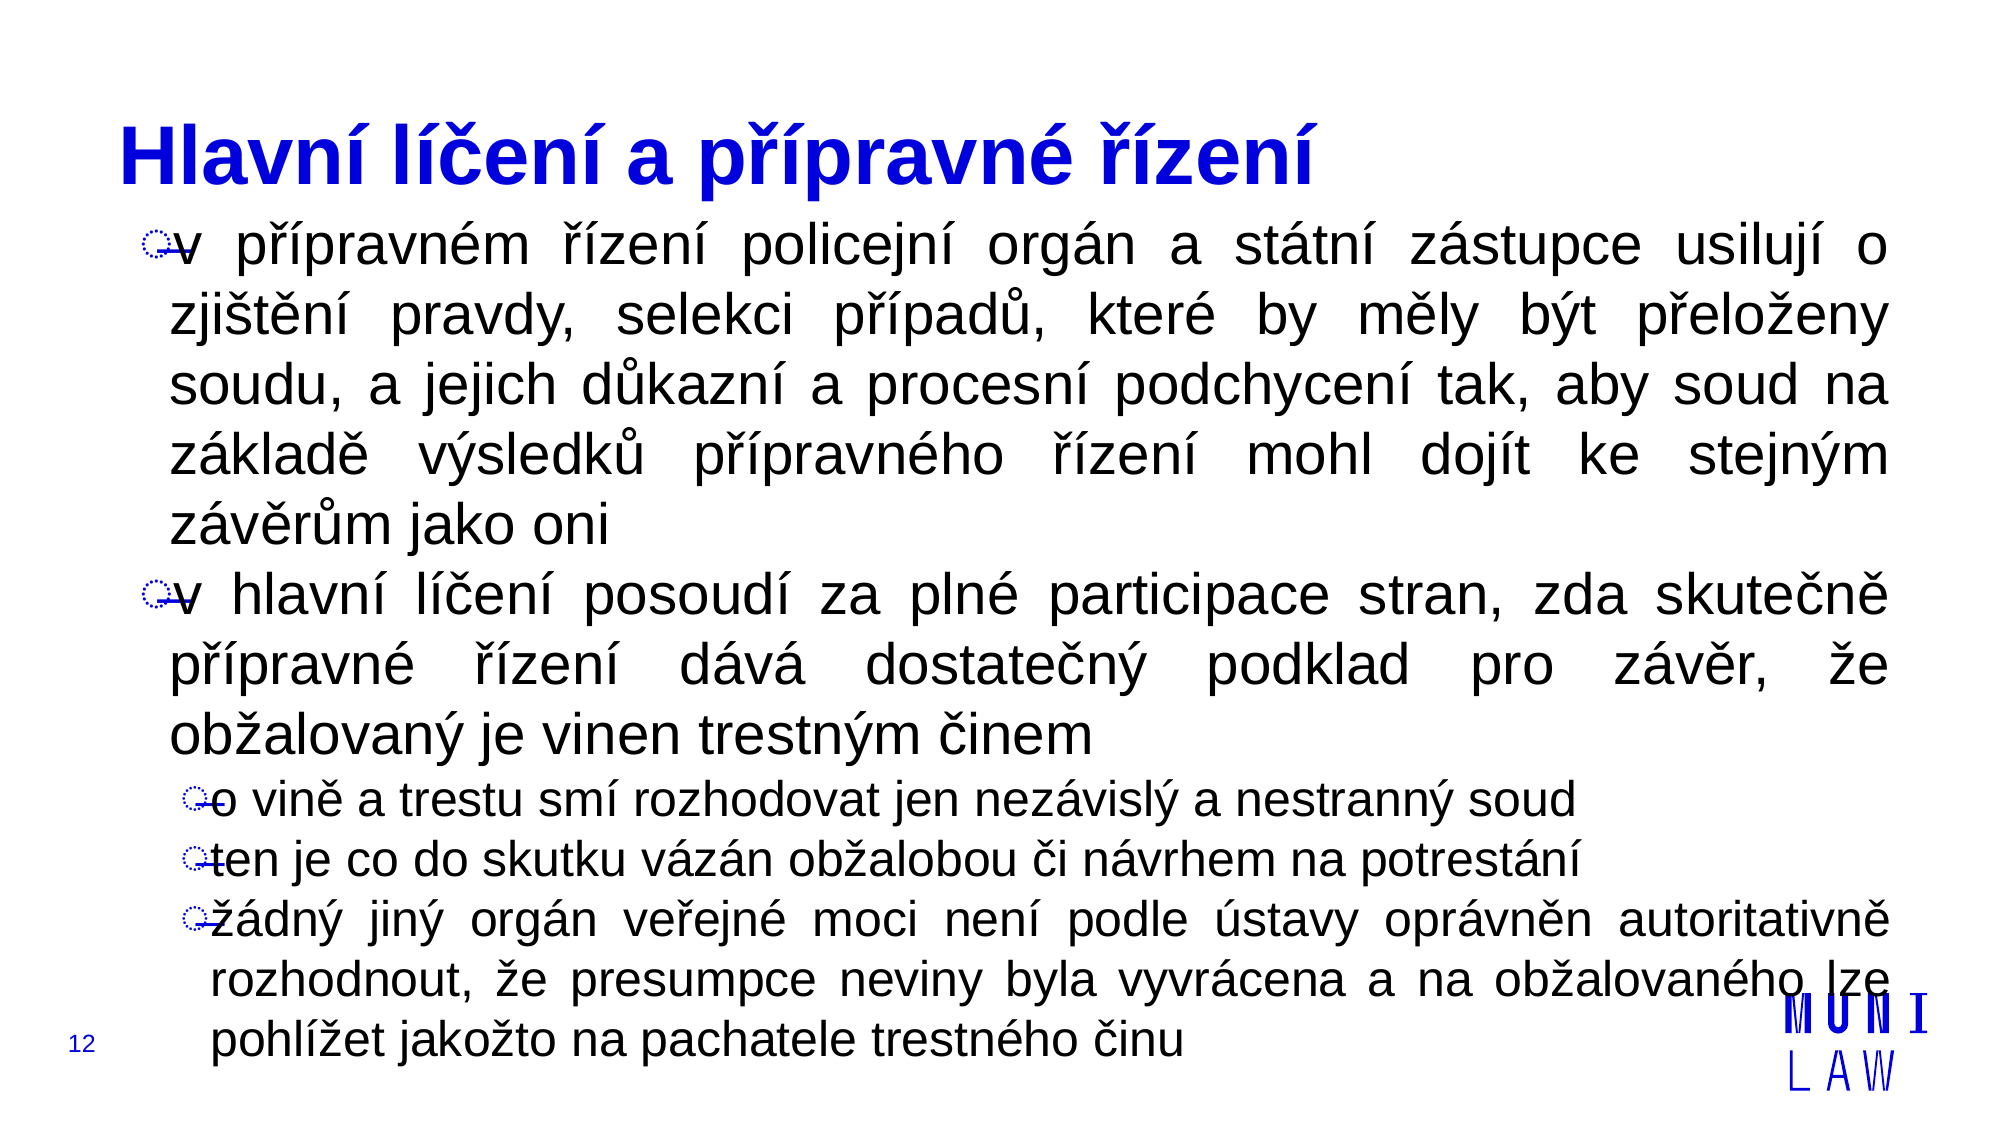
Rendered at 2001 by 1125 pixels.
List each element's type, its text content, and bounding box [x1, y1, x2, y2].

title Hlavní líčení a přípravné řízení [118, 118, 1883, 193]
list v přípravném řízení policejní orgán a státní zástupce usilují o zjištění pravdy, selekci případů, které by měly být přeloženy soudu, a jejich důkazní a procesní podchycení tak, aby soud na základě výsledků přípravného řízení mohl dojít ke stejným závěrům jako oni v hlavní líčení posoudí za plné participace stran, zda skutečně přípravné řízení dává dostatečný podklad pro závěr, že obžalovaný je vinen trestným činem o vině a trestu smí rozhodovat jen nezávislý a nestranný soud ten je co do skutku vázán obžalobou či návrhem na potrestání žádný jiný orgán veřejné moci není podle ústavy oprávněn autoritativně rozhodnout, že presumpce neviny byla vyvrácena a na obžalovaného lze pohlížet jakožto na pachatele trestného činu [127, 206, 1892, 913]
slide_number 12 [67, 1021, 110, 1063]
